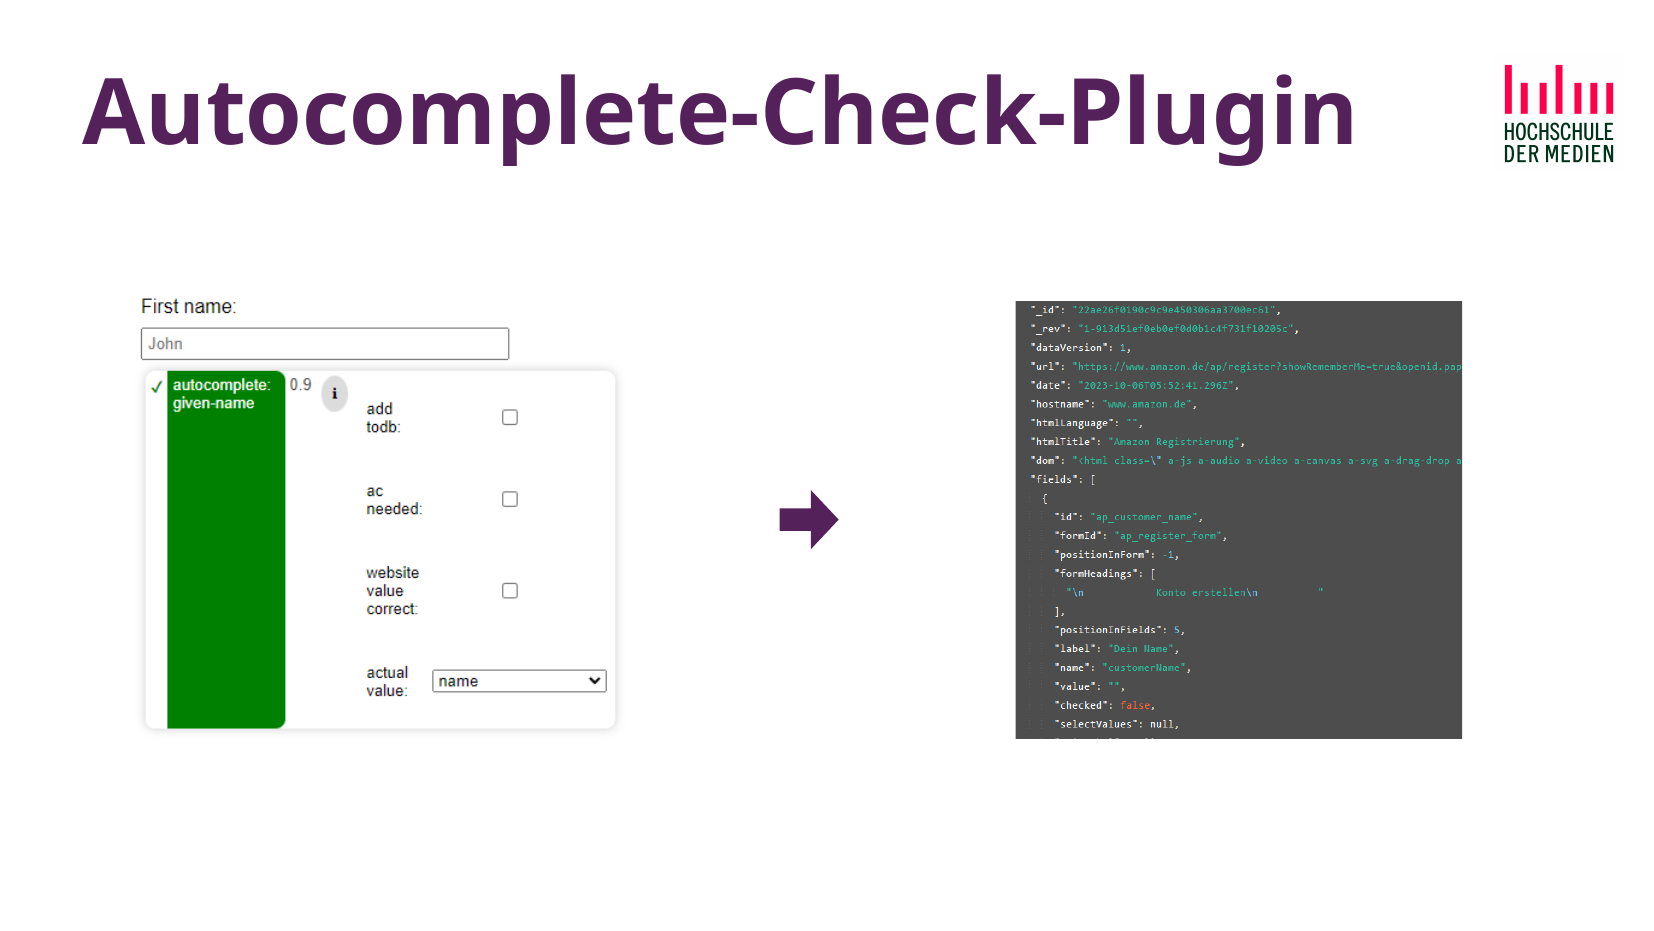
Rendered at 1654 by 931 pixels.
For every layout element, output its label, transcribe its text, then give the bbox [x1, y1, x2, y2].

picture [1494, 54, 1624, 173]
text_box [779, 490, 839, 550]
title Autocomplete-Check-Plugin [82, 37, 1571, 193]
picture [88, 265, 678, 772]
picture [1015, 295, 1463, 739]
